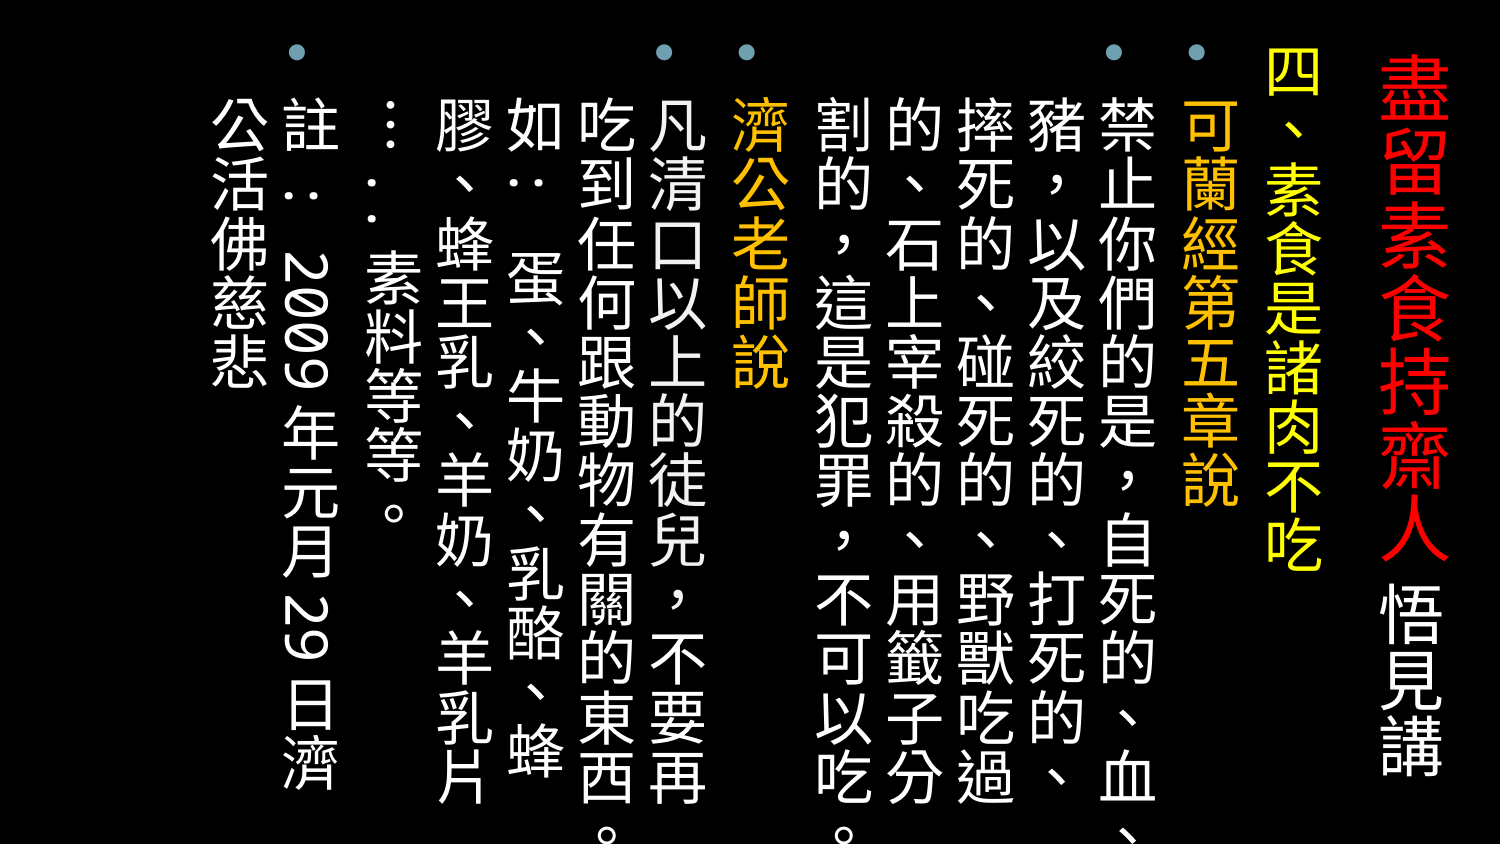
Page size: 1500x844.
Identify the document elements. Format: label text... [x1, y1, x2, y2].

list 四、素食是諸肉不吃 可蘭經第五章說 禁止你們的是，自死的、血、豬，以及絞死的、打死的、摔死的、碰死的、野獸吃過的、石上宰殺的、用籤子分割的，這是犯罪，不可以吃。 濟公老師說 凡清口以上的徒兒，不要再吃到任何跟動物有關的東西。如: 蛋、牛奶、乳酪、蜂膠、蜂王乳、羊奶、羊乳片…..素料等等。 註 : 2009年元月29日濟公活佛慈悲 [29, 21, 1353, 825]
title 盡留素食持齋人 悟見講 [1352, 20, 1473, 812]
